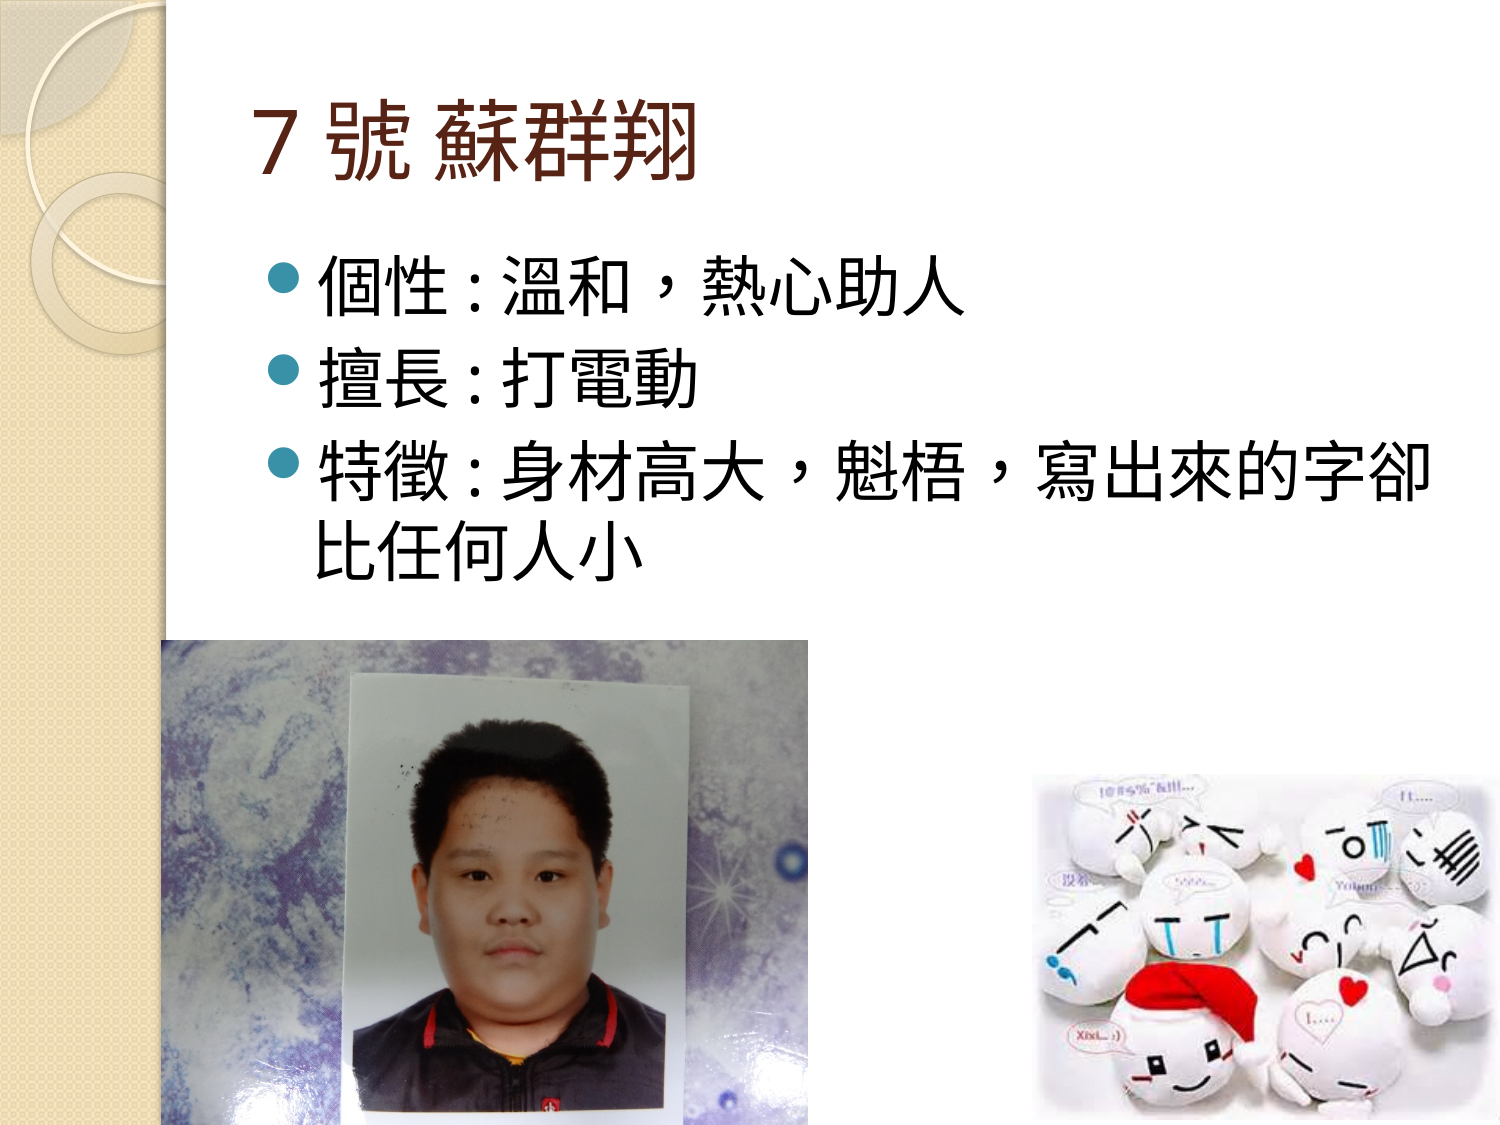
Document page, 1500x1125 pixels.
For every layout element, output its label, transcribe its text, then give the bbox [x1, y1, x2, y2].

title 7號 蘇群翔 [235, 45, 1466, 233]
picture [1032, 774, 1500, 1121]
picture [161, 640, 808, 1125]
list 個性:溫和，熱心助人 擅長:打電動 特徵:身材高大，魁梧，寫出來的字卻比任何人小 [235, 237, 1466, 1025]
